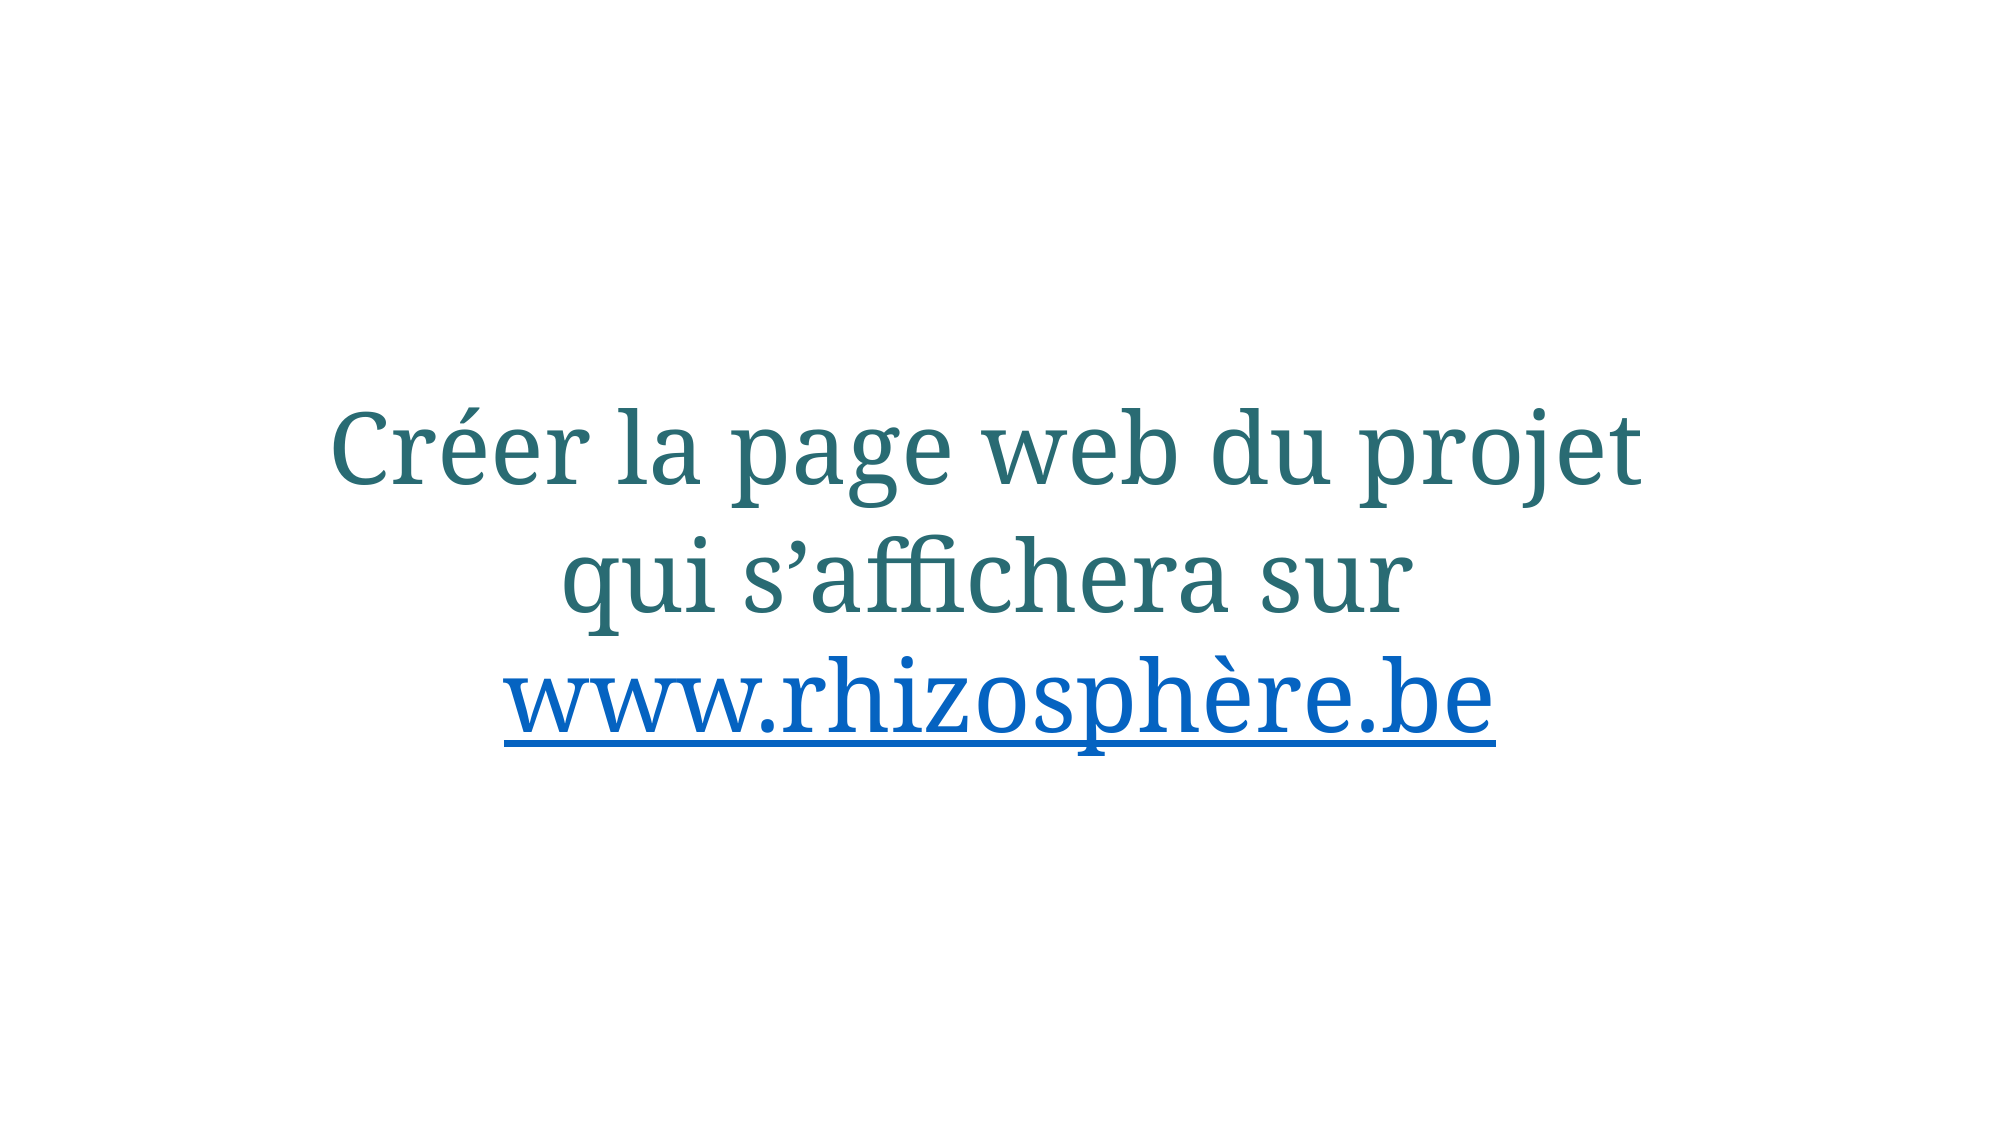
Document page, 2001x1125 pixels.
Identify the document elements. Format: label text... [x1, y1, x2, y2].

list Créer la page web du projet qui s’affichera sur www.rhizosphère.be [137, 299, 1863, 1014]
